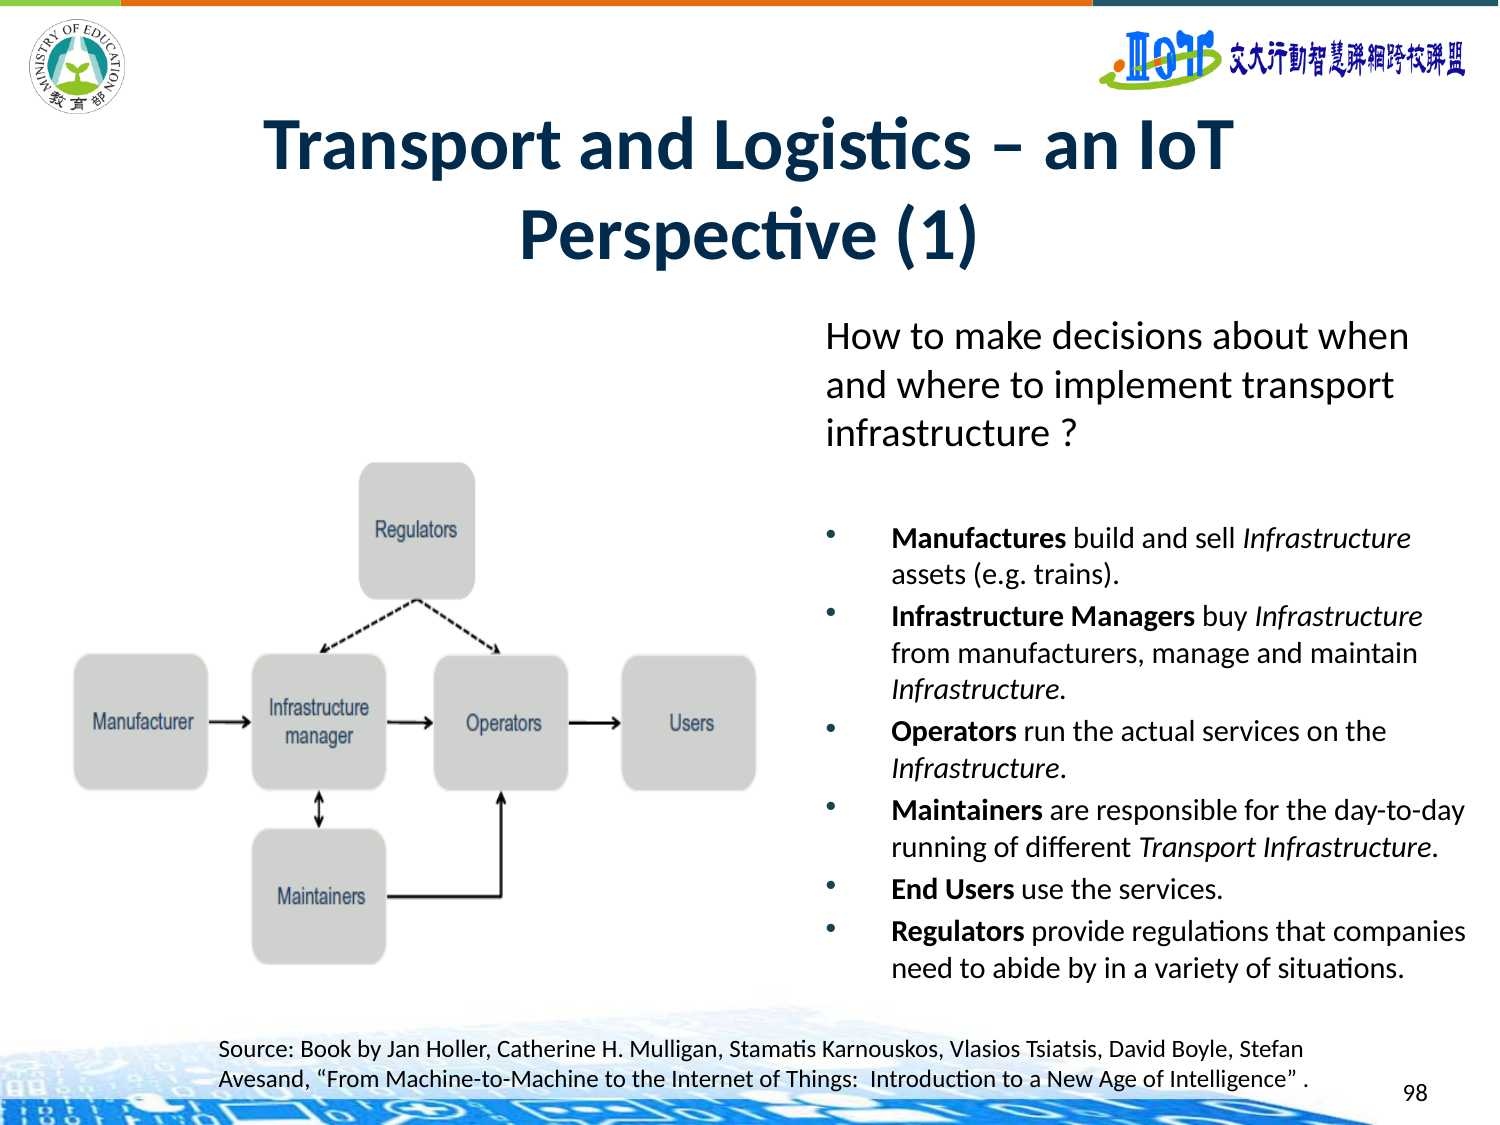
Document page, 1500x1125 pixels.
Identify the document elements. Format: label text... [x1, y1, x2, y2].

title Transport and Logistics – an IoT Perspective (1) [75, 101, 1425, 268]
picture [0, 987, 1377, 1125]
picture [29, 19, 125, 114]
picture [1099, 30, 1465, 90]
text_box Source: Book by Jan Holler, Catherine H. Mulligan, Stamatis Karnouskos, Vlasios Tsiatsis, David Boyle, Stefan Avesand, “From Machine-to-Machine to the Internet of Things: Introduction to a New Age of Intelligence” . [204, 1025, 1398, 1100]
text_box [0, 444, 786, 965]
slide_number 98 [1387, 1069, 1484, 1125]
list How to make decisions about when and where to implement transport infrastructure ? Manufactures build and sell Infrastructure assets (e.g. trains). Infrastructure Managers buy Infrastructure from manufacturers, manage and maintain Infrastructure. Operators run the actual services on the Infrastructure. Maintainers are responsible for the day-to-day running of different Transport Infrastructure. End Users use the services. Regulators provide regulations that companies need to abide by in a variety of situations. [810, 301, 1484, 1069]
